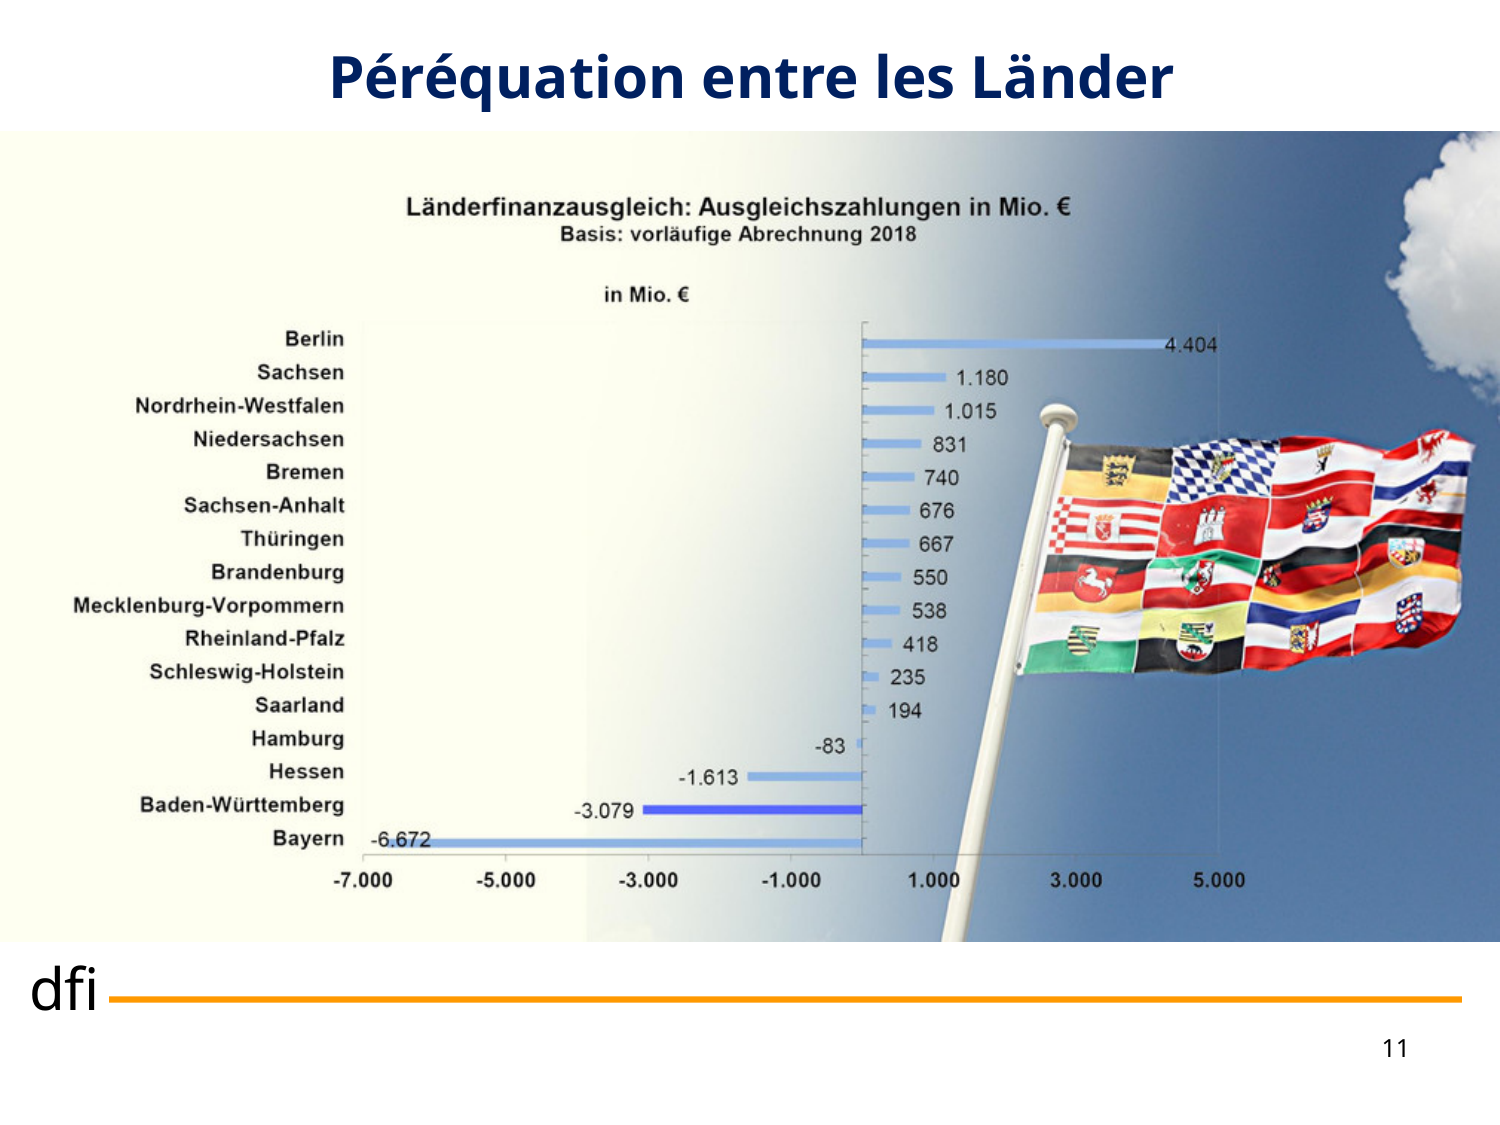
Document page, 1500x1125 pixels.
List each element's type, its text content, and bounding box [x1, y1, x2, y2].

text_box 11 [1210, 1024, 1425, 1103]
title Péréquation entre les Länder [19, 13, 1484, 131]
picture [0, 131, 1500, 942]
